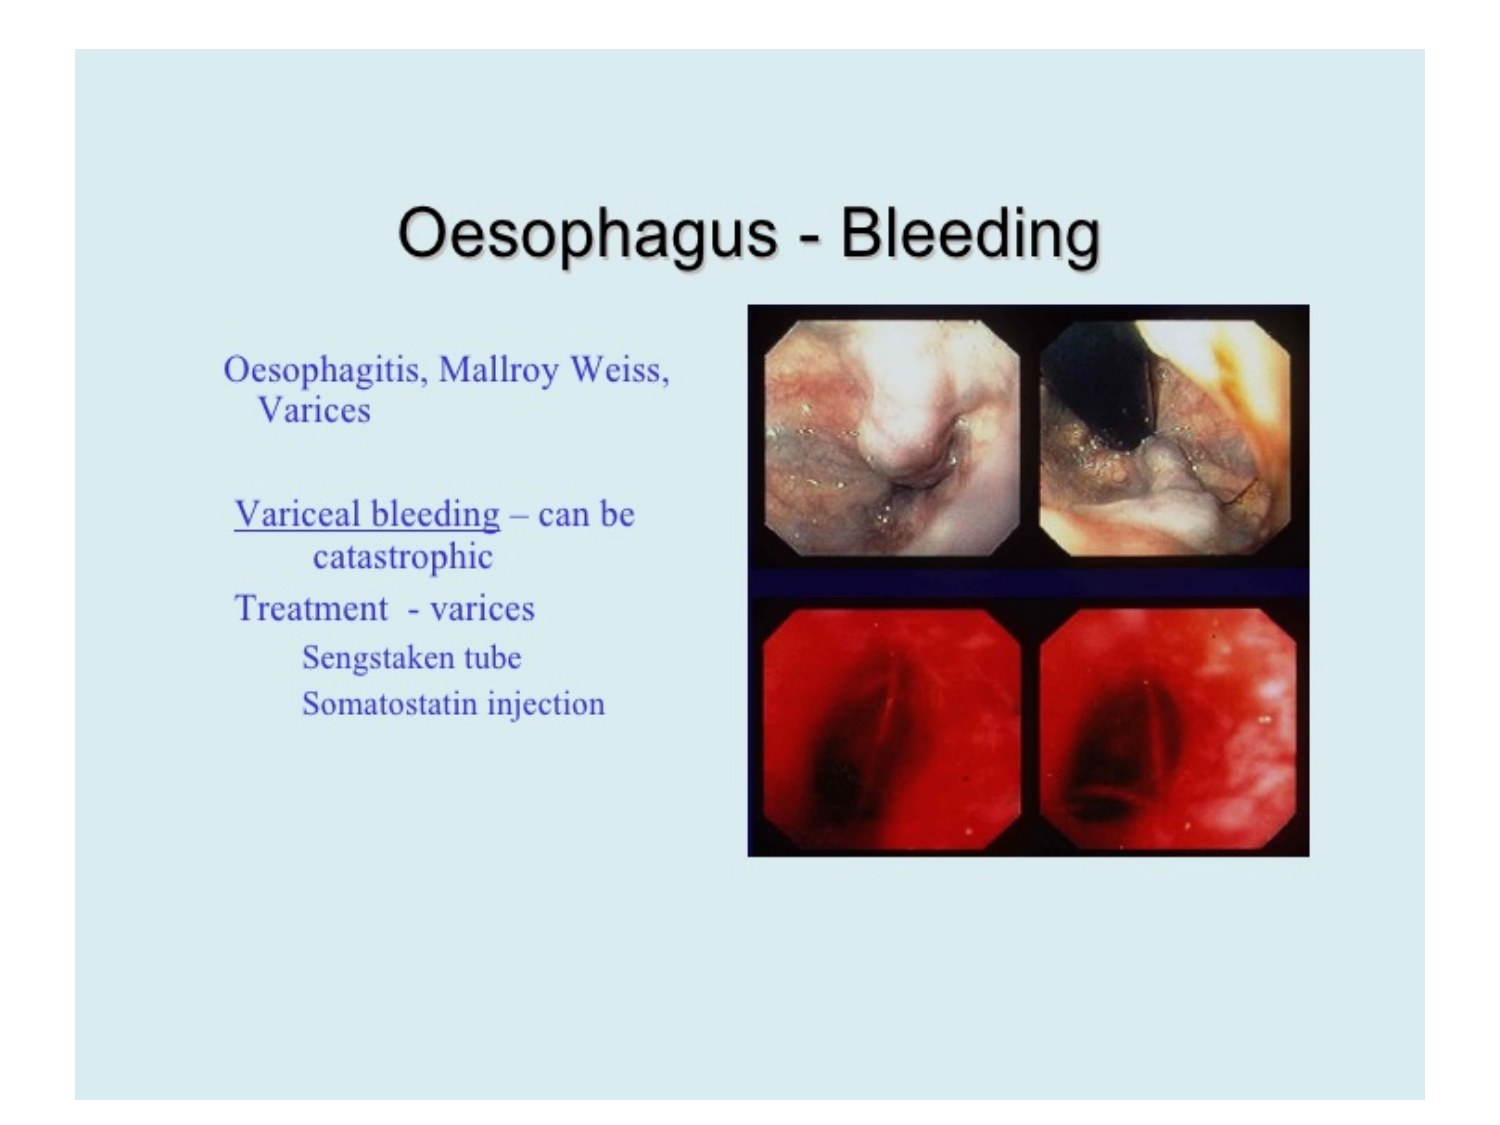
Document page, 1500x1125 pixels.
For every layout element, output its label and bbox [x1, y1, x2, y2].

list [74, 49, 1426, 1101]
